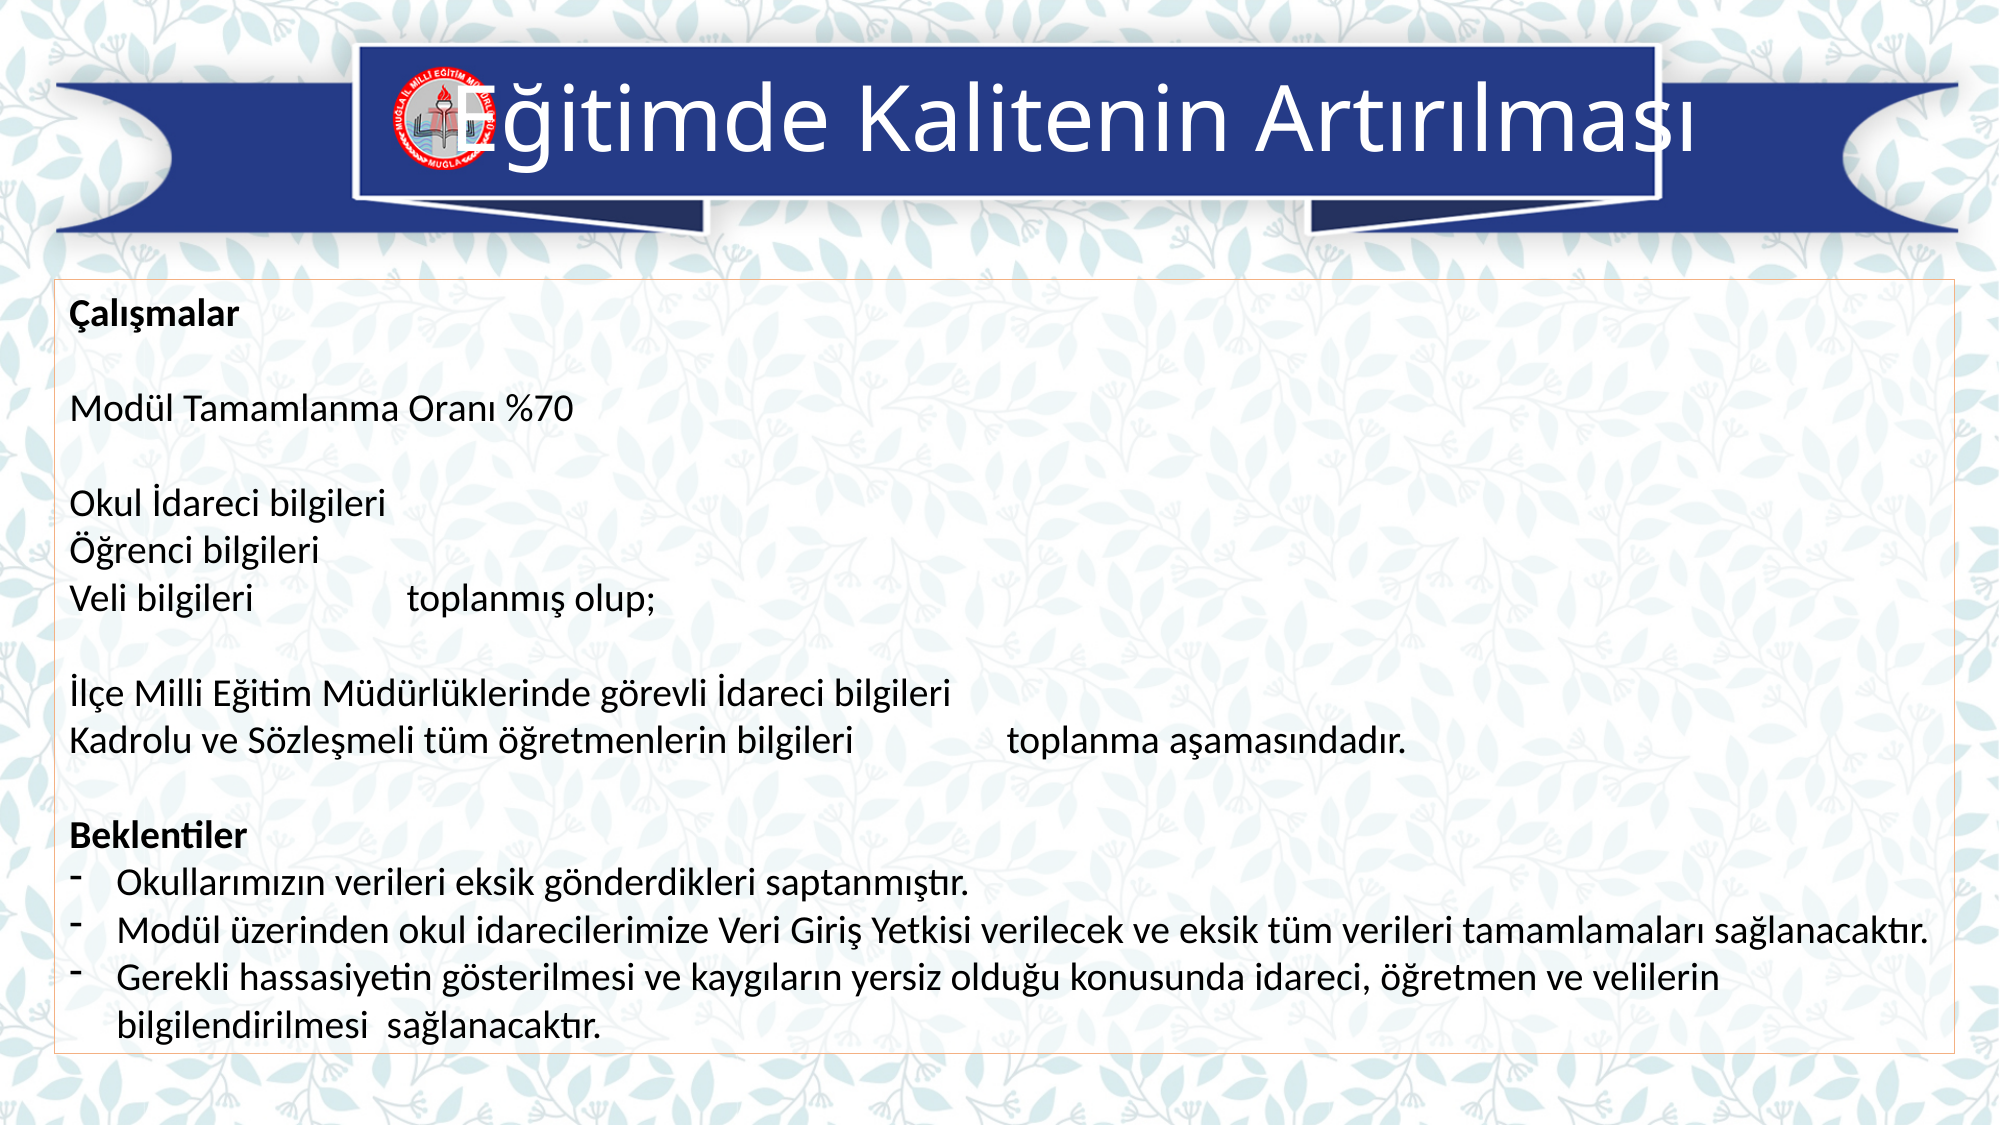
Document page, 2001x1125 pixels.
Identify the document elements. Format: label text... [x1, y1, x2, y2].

picture [0, 0, 2001, 1125]
text_box Eğitimde Kalitenin Artırılması [429, 52, 1722, 178]
text_box Çalışmalar Modül Tamamlanma Oranı %70 Okul İdareci bilgileri Öğrenci bilgileri Veli bilgileri toplanmış olup; İlçe Milli Eğitim Müdürlüklerinde görevli İdareci bilgileri Kadrolu ve Sözleşmeli tüm öğretmenlerin bilgileri toplanma aşamasındadır. Beklentiler Okullarımızın verileri eksik gönderdikleri saptanmıştır. Modül üzerinden okul idarecilerimize Veri Giriş Yetkisi verilecek ve eksik tüm verileri tamamlamaları sağlanacaktır. Gerekli hassasiyetin gösterilmesi ve kaygıların yersiz olduğu konusunda idareci, öğretmen ve velilerin bilgilendirilmesi sağlanacaktır. [54, 279, 1955, 1054]
